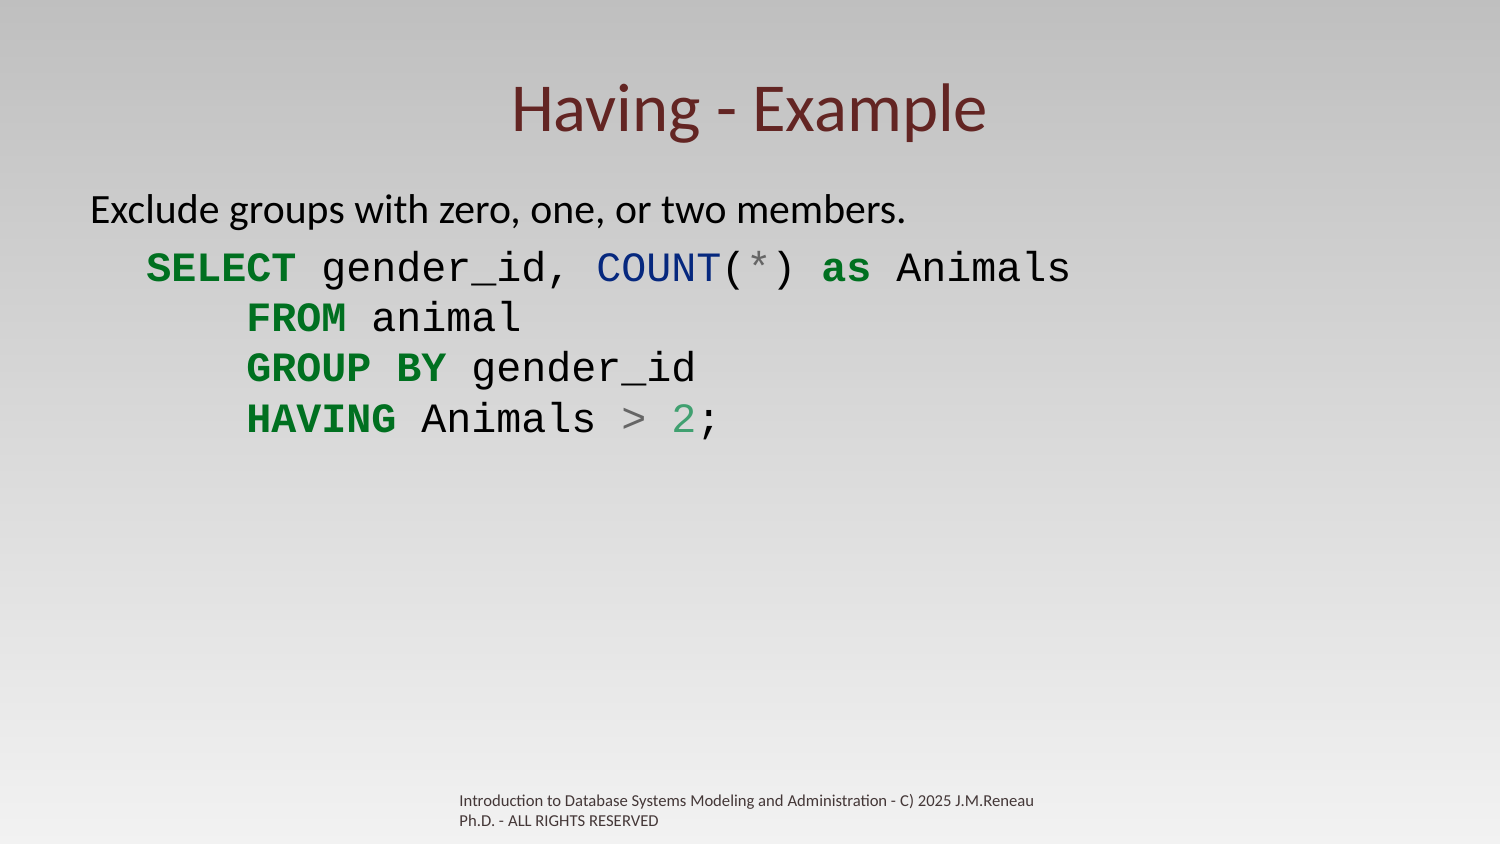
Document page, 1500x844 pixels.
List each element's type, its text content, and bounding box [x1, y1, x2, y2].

list Exclude groups with zero, one, or two members. SELECT gender_id, COUNT(*) as Animals FROM animal GROUP BY gender_id HAVING Animals > 2; [75, 174, 1425, 732]
footer Introduction to Database Systems Modeling and Administration - C) 2025 J.M.Reneau Ph.D. - ALL RIGHTS RESERVED [444, 782, 1055, 827]
title Having - Example [75, 33, 1425, 174]
